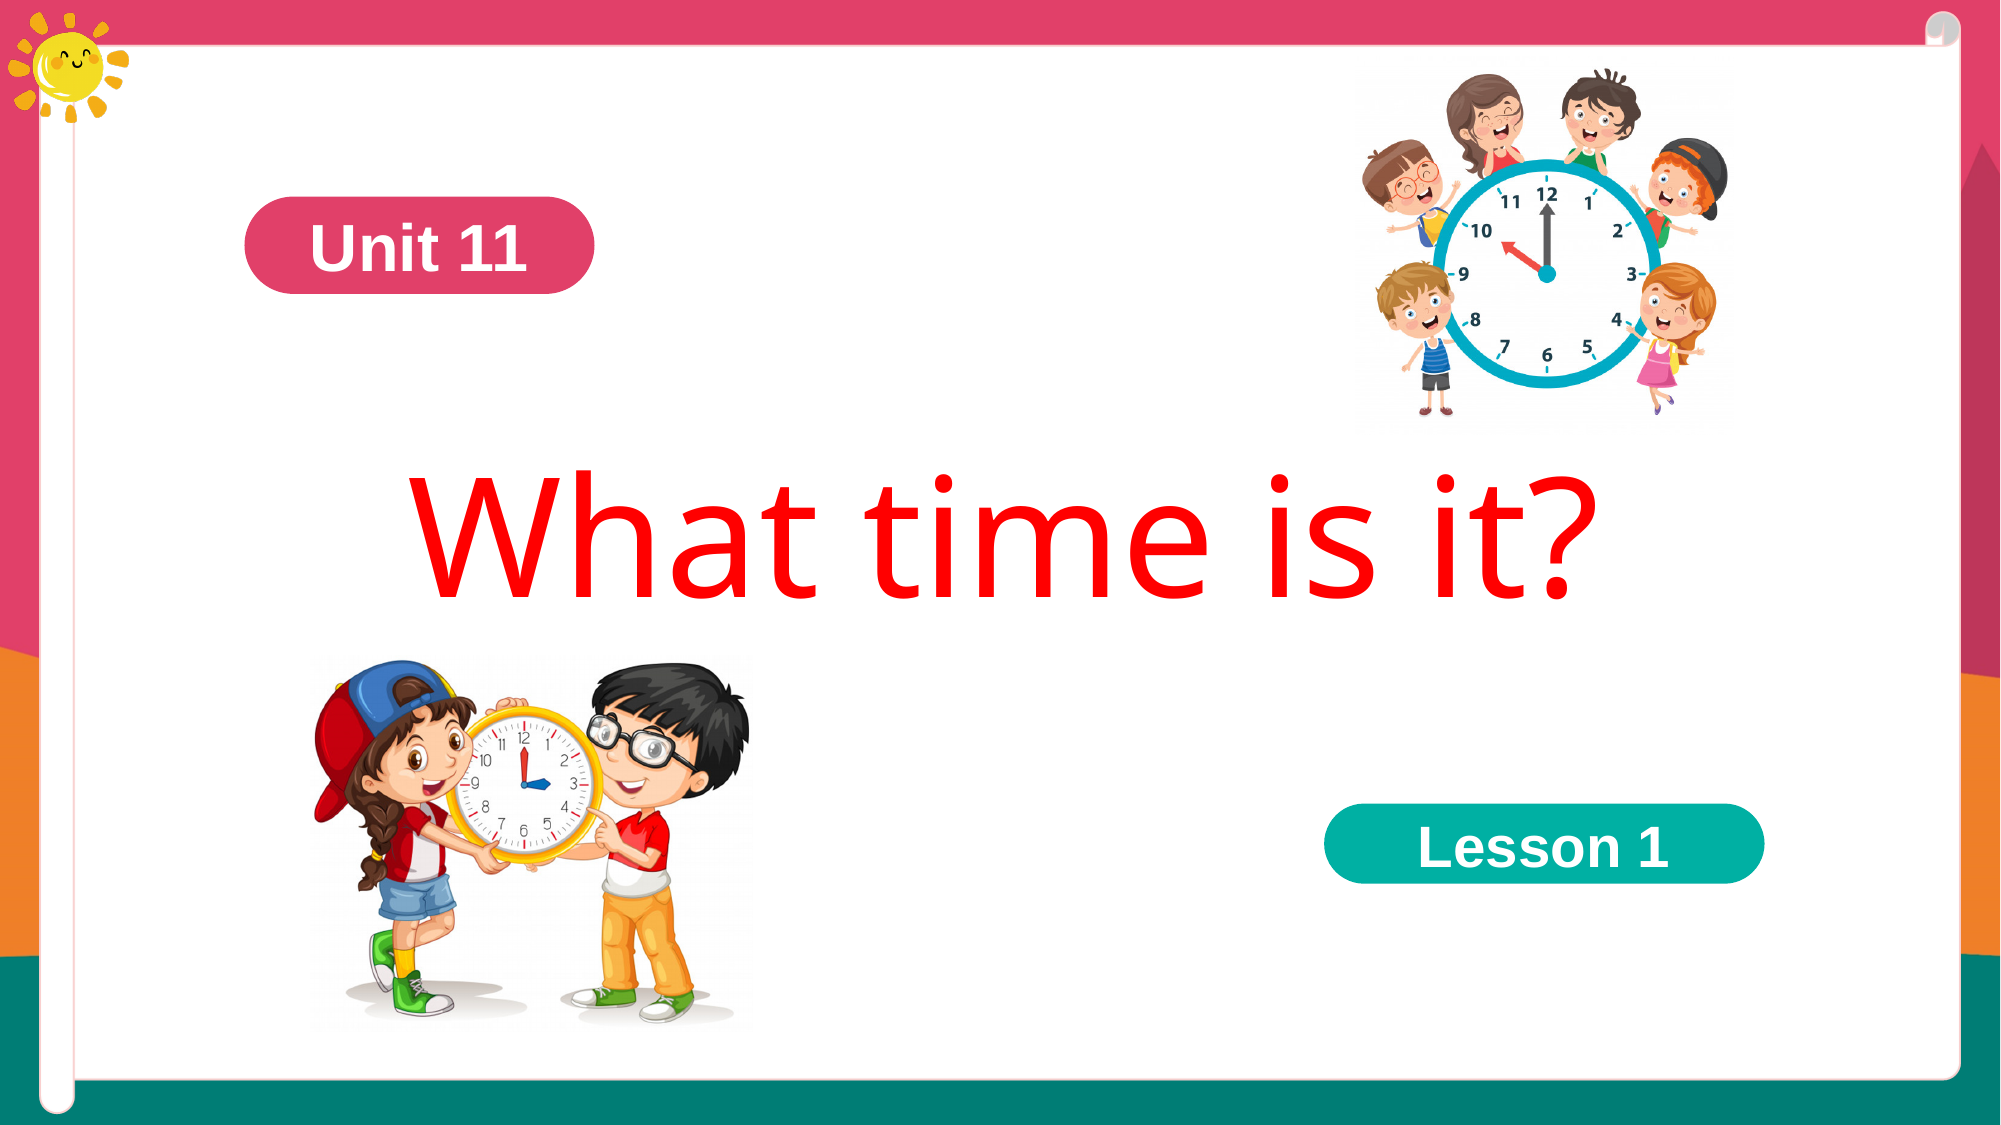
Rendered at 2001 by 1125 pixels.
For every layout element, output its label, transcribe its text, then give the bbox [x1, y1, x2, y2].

text_box Unit 11 [244, 196, 595, 294]
picture [0, 0, 2001, 1125]
text_box Lesson 1 [1324, 803, 1765, 884]
text_box What time is it? [183, 434, 1825, 627]
